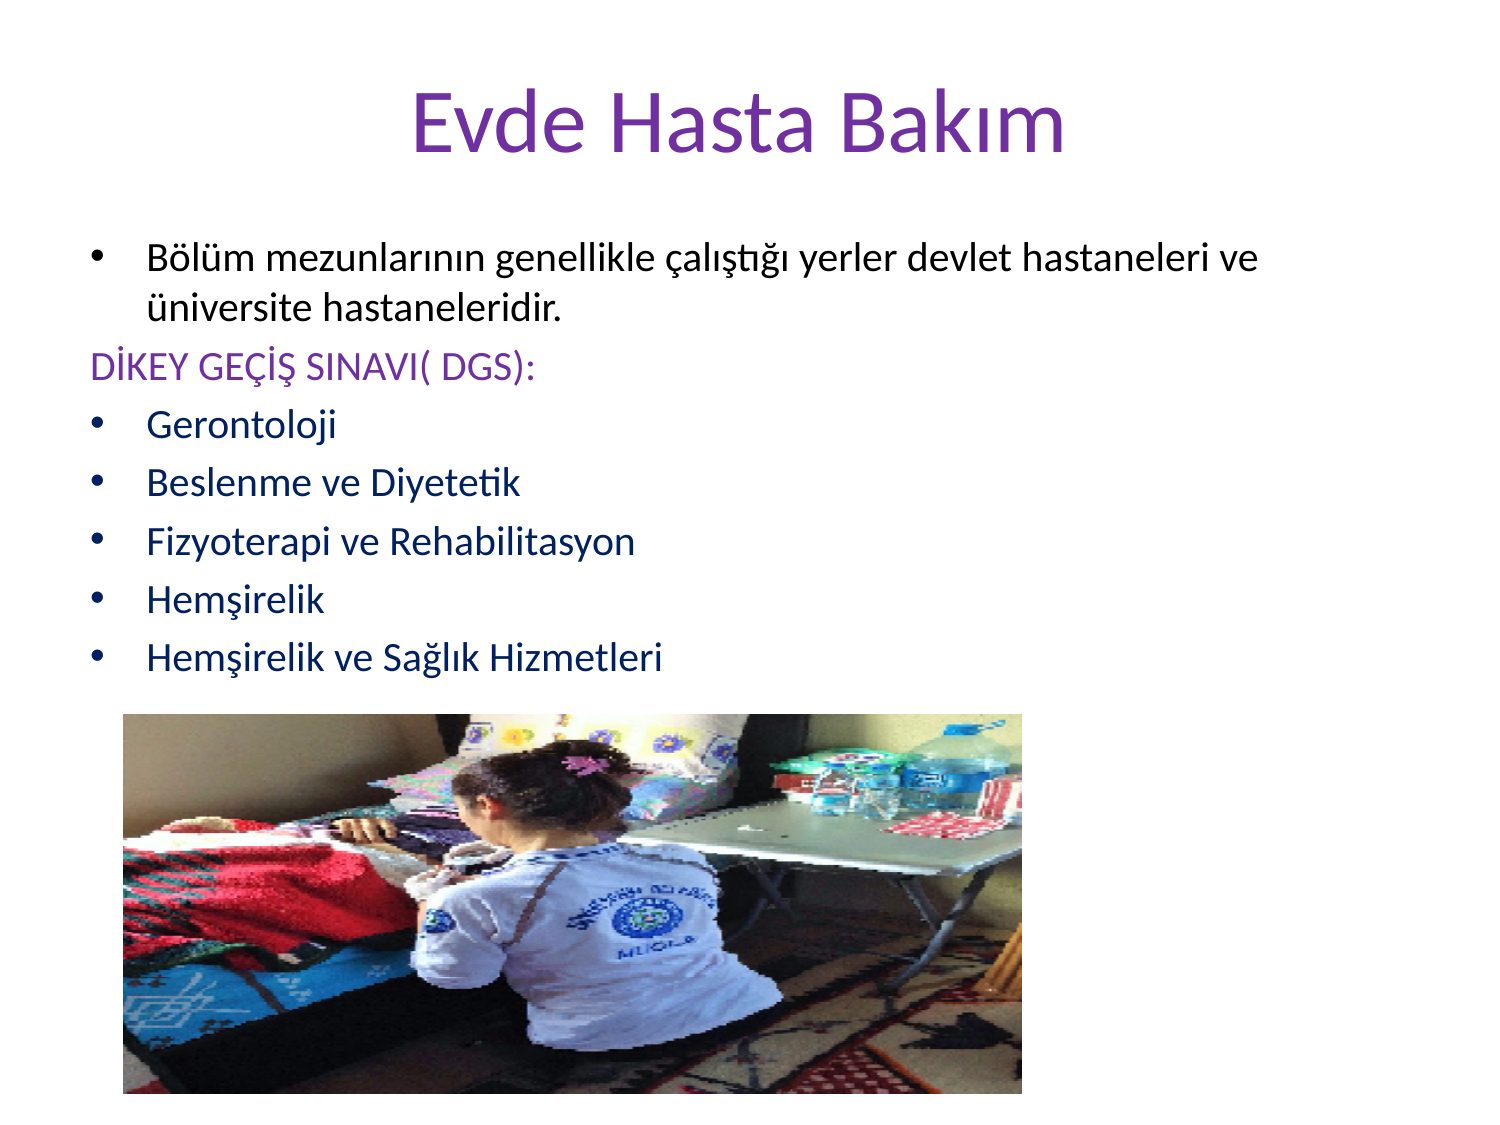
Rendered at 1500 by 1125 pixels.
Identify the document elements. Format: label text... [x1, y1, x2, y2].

title Evde Hasta Bakım [75, 45, 1425, 188]
picture [123, 714, 1022, 1095]
list Bölüm mezunlarının genellikle çalıştığı yerler devlet hastaneleri ve üniversite hastaneleridir. DİKEY GEÇİŞ SINAVI( DGS): Gerontoloji Beslenme ve Diyetetik Fizyoterapi ve Rehabilitasyon Hemşirelik Hemşirelik ve Sağlık Hizmetleri [75, 222, 1425, 610]
